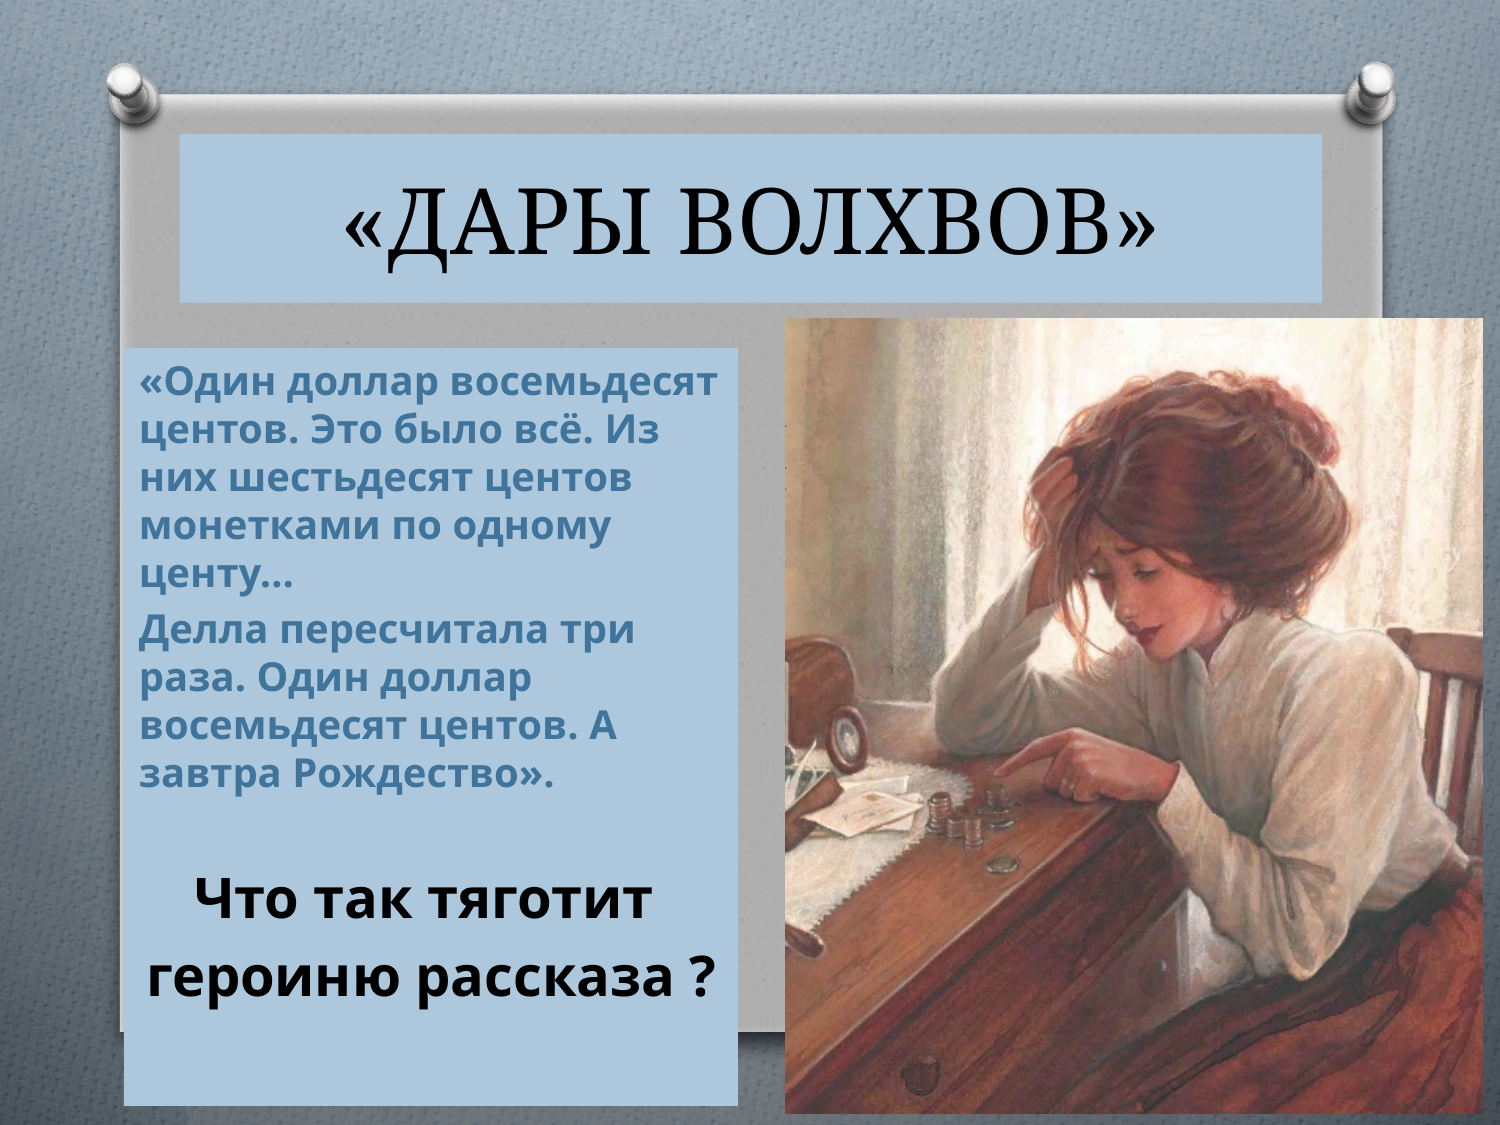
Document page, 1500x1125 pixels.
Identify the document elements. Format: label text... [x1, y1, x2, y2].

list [785, 317, 1483, 1114]
title «ДАРЫ ВОЛХВОВ» [179, 134, 1323, 303]
picture [75, 29, 198, 153]
picture [1317, 35, 1439, 156]
list «Один доллар восемьдесят центов. Это было всё. Из них шестьдесят центов монетками по одному центу… Делла пересчитала три раза. Один доллар восемьдесят центов. А завтра Рождество». Что так тяготит героиню рассказа ? [123, 348, 738, 1106]
